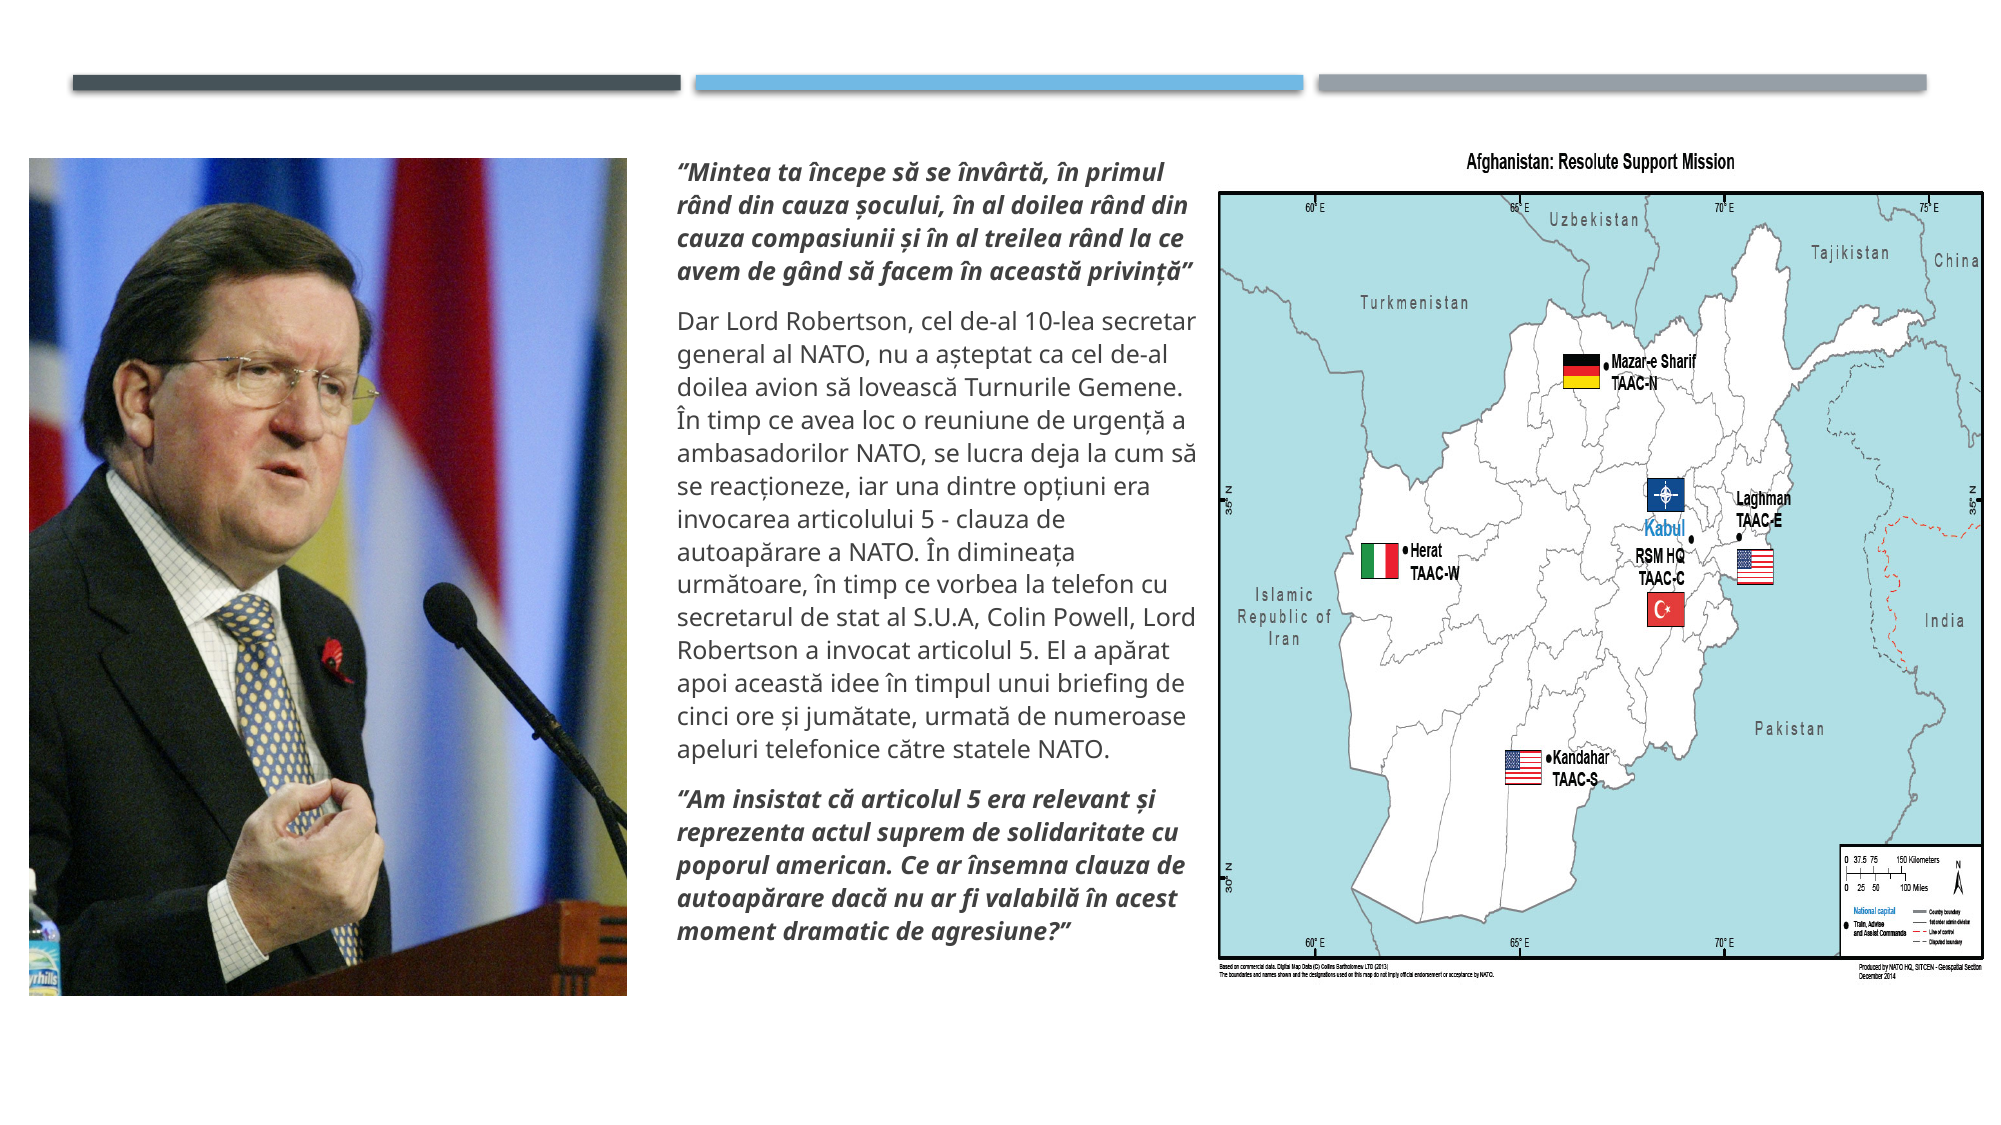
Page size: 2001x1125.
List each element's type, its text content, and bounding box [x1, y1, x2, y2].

picture [1214, 136, 1987, 986]
list ‘’Mintea ta începe să se învârtă, în primul rând din cauza șocului, în al doilea rând din cauza compasiunii și în al treilea rând la ce avem de gând să facem în această privință” Dar Lord Robertson, cel de-al 10-lea secretar general al NATO, nu a așteptat ca cel de-al doilea avion să lovească Turnurile Gemene. În timp ce avea loc o reuniune de urgență a ambasadorilor NATO, se lucra deja la cum să se reacționeze, iar una dintre opțiuni era invocarea articolului 5 - clauza de autoapărare a NATO. În dimineața următoare, în timp ce vorbea la telefon cu secretarul de stat al S.U.A, Colin Powell, Lord Robertson a invocat articolul 5. El a apărat apoi această idee în timpul unui briefing de cinci ore și jumătate, urmată de numeroase apeluri telefonice către statele NATO. ‘’Am insistat că articolul 5 era relevant și reprezenta actul suprem de solidaritate cu poporul american. Ce ar însemna clauza de autoapărare dacă nu ar fi valabilă în acest moment dramatic de agresiune?’’ [661, 222, 1216, 1060]
picture [28, 158, 628, 997]
